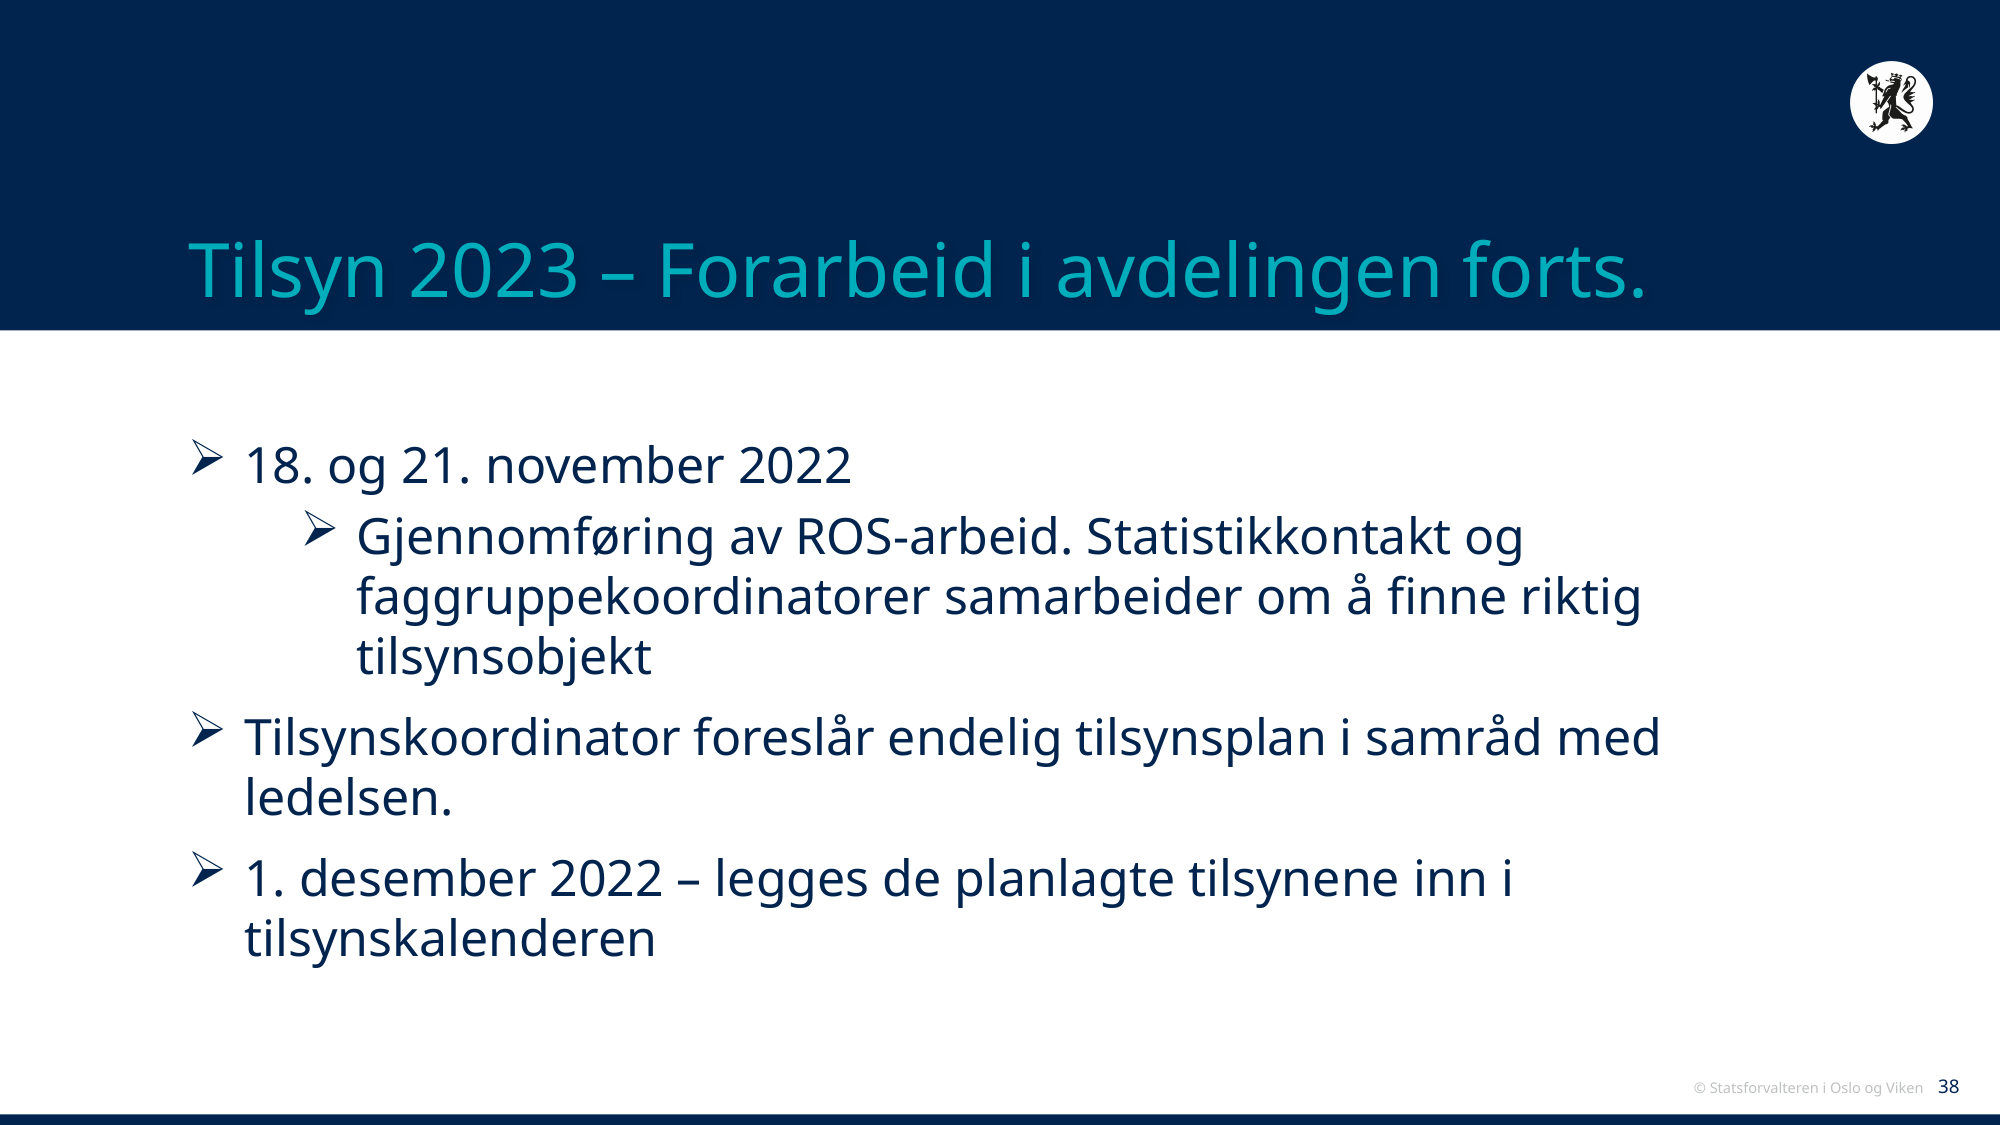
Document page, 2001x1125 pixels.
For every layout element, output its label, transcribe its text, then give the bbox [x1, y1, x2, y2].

title Tilsyn 2023 – Forarbeid i avdelingen forts. [173, 143, 1827, 320]
list 18. og 21. november 2022 Gjennomføring av ROS-arbeid. Statistikkontakt og faggruppekoordinatorer samarbeider om å finne riktig tilsynsobjekt Tilsynskoordinator foreslår endelig tilsynsplan i samråd med ledelsen. 1. desember 2022 – legges de planlagte tilsynene inn i tilsynskalenderen [173, 426, 1852, 1033]
picture [1850, 61, 1933, 144]
